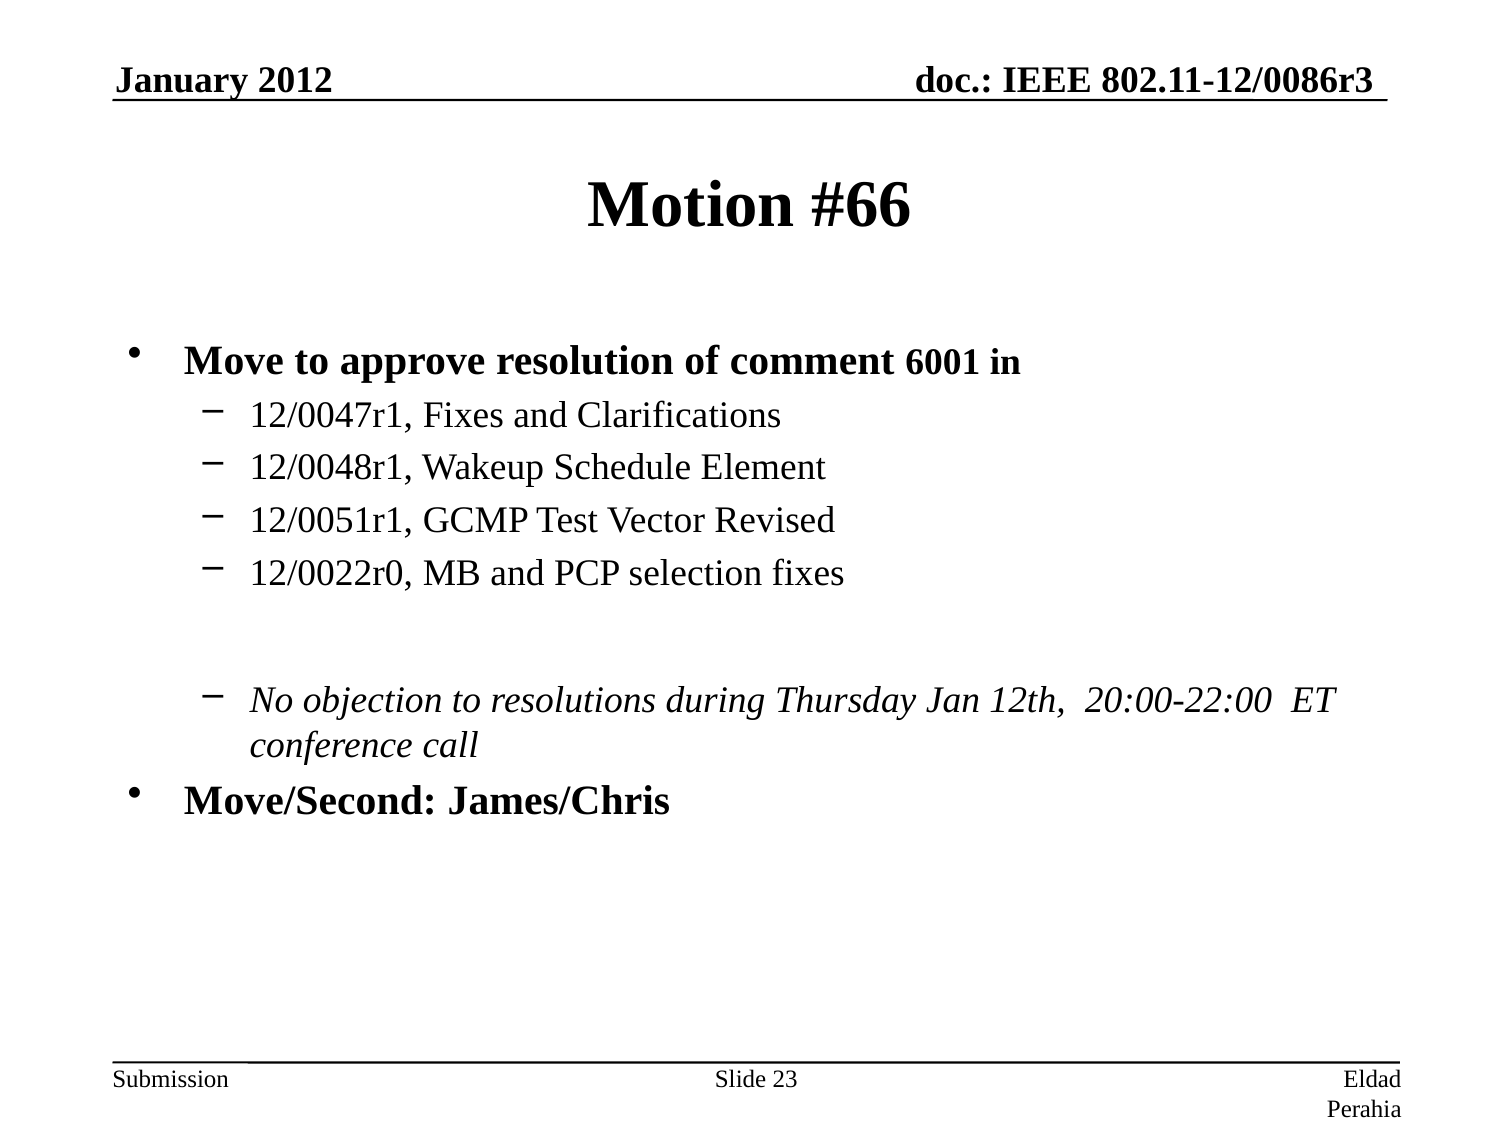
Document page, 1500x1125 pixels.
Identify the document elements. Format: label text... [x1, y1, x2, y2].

title Motion #66 [112, 112, 1388, 288]
slide_number Slide 23 [712, 1061, 800, 1093]
footer Eldad Perahia, Intel Corporation [1324, 1061, 1402, 1093]
text_box January 2012 [115, 54, 334, 100]
list Move to approve resolution of comment 6001 in 12/0047r1, Fixes and Clarifications 12/0048r1, Wakeup Schedule Element 12/0051r1, GCMP Test Vector Revised 12/0022r0, MB and PCP selection fixes No objection to resolutions during Thursday Jan 12th, 20:00-22:00 ET conference call Move/Second: James/Chris [112, 324, 1388, 1001]
